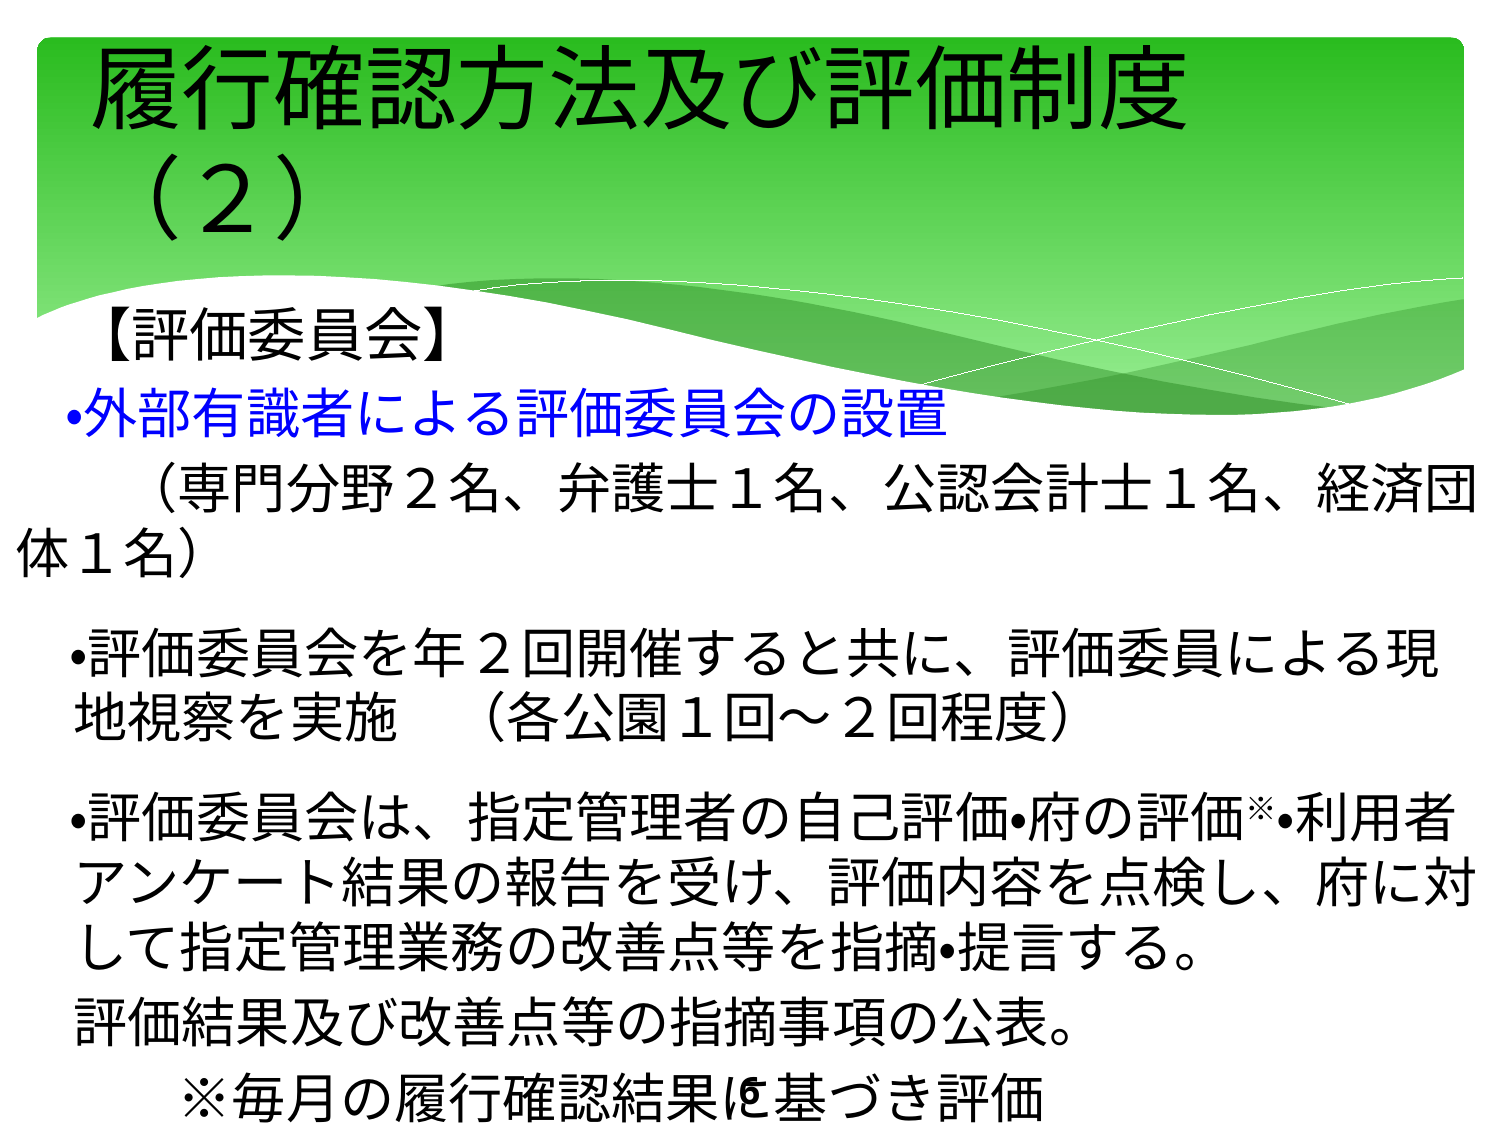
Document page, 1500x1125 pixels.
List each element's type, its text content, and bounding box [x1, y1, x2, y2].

slide_number 6 [599, 1062, 900, 1123]
title 履行確認方法及び評価制度（２） [75, 38, 1425, 244]
list 【評価委員会】 ・外部有識者による評価委員会の設置 （専門分野２名、弁護士１名、公認会計士１名、経済団体１名） ・評価委員会を年２回開催すると共に、評価委員による現地視察を実施 （各公園１回～２回程度） ・評価委員会は、指定管理者の自己評価・府の評価※・利用者アンケート結果の報告を受け、評価内容を点検し、府に対して指定管理業務の改善点等を指摘・提言する。 評価結果及び改善点等の指摘事項の公表。 ※毎月の履行確認結果に基づき評価 [0, 290, 1500, 1125]
